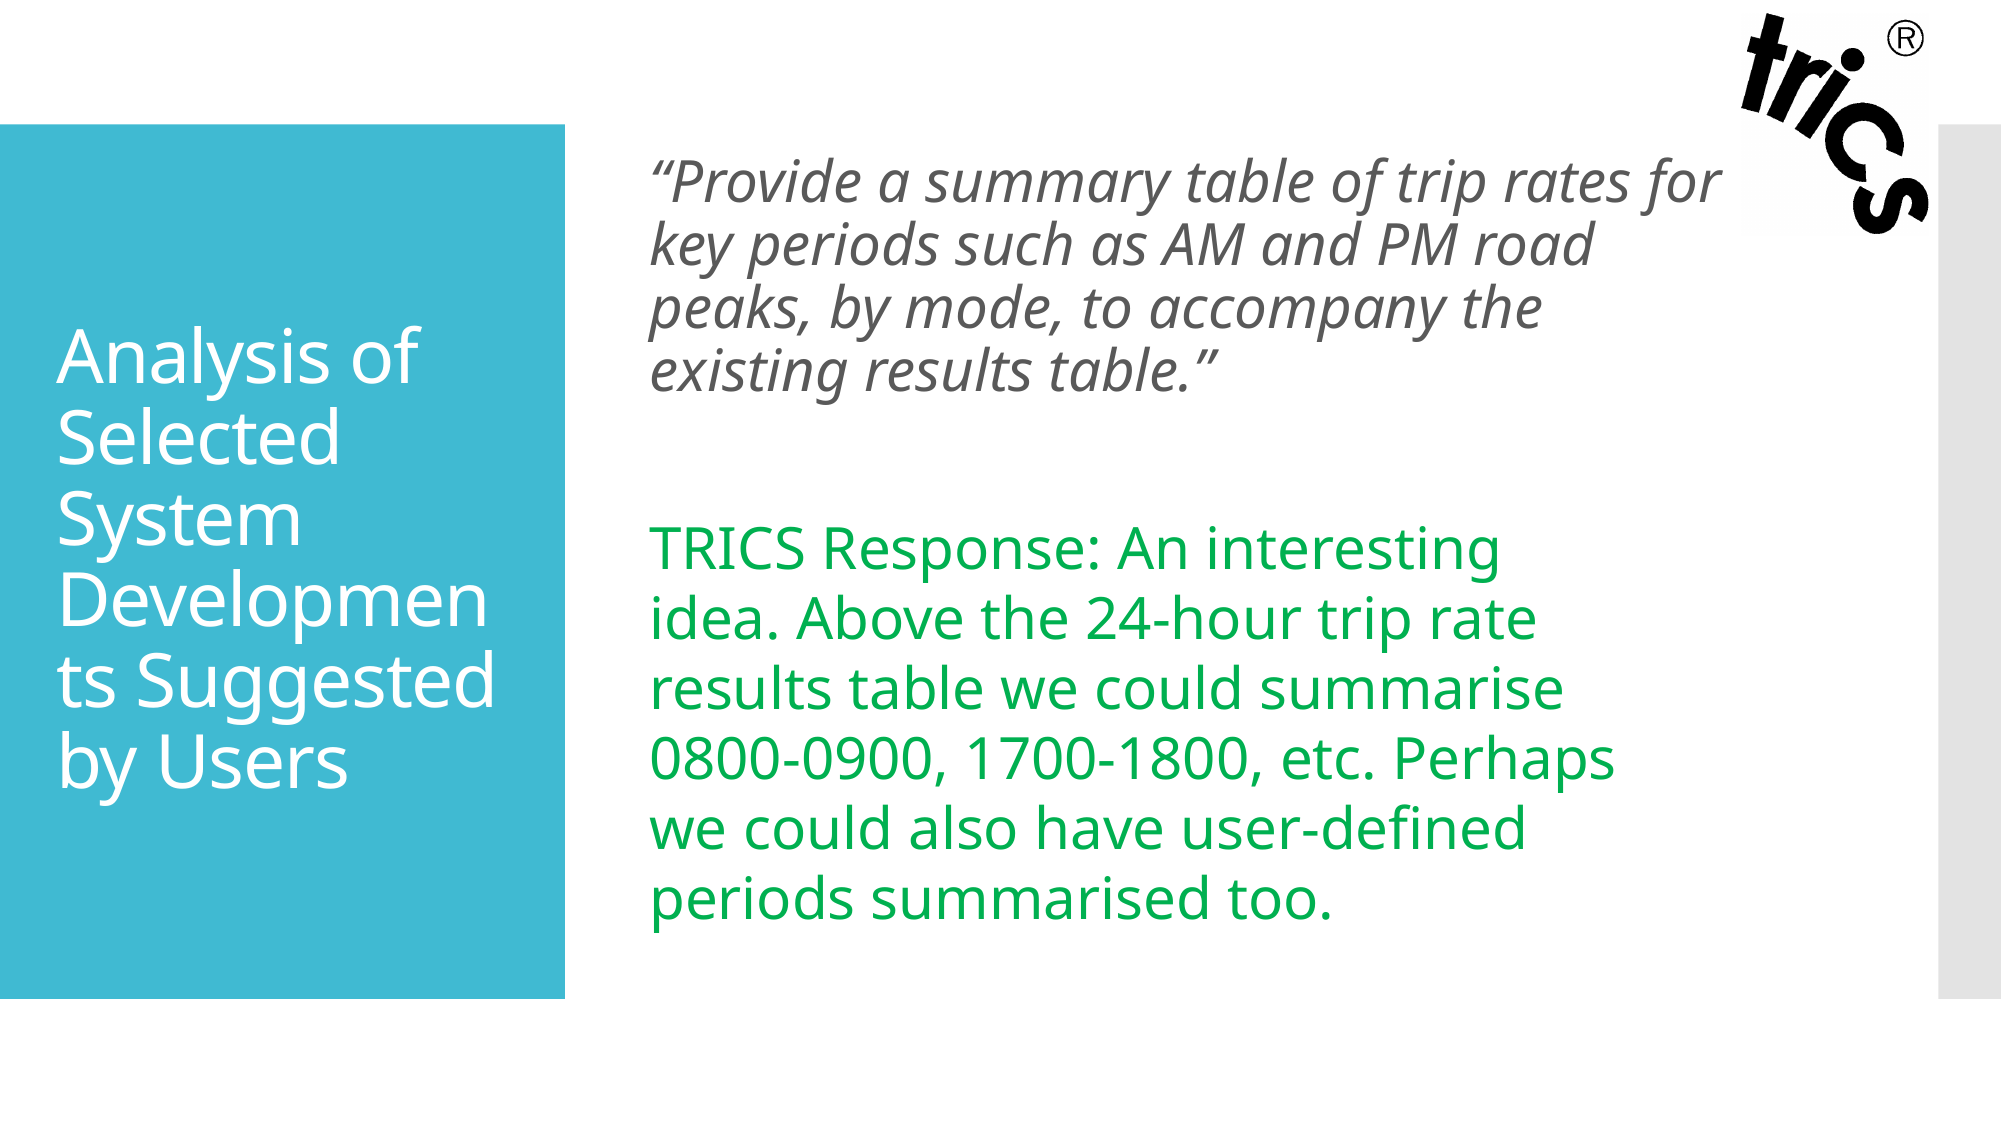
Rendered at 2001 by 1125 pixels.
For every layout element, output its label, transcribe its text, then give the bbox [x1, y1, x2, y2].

title Analysis of Selected System Developments Suggested by Users [41, 184, 525, 940]
picture [1741, 13, 1929, 237]
text_box TRICS Response: An interesting idea. Above the 24-hour trip rate results table we could summarise 0800-0900, 1700-1800, etc. Perhaps we could also have user-defined periods summarised too. [634, 503, 1634, 939]
list “Provide a summary table of trip rates for key periods such as AM and PM road peaks, by mode, to accompany the existing results table.” [634, 141, 1742, 415]
